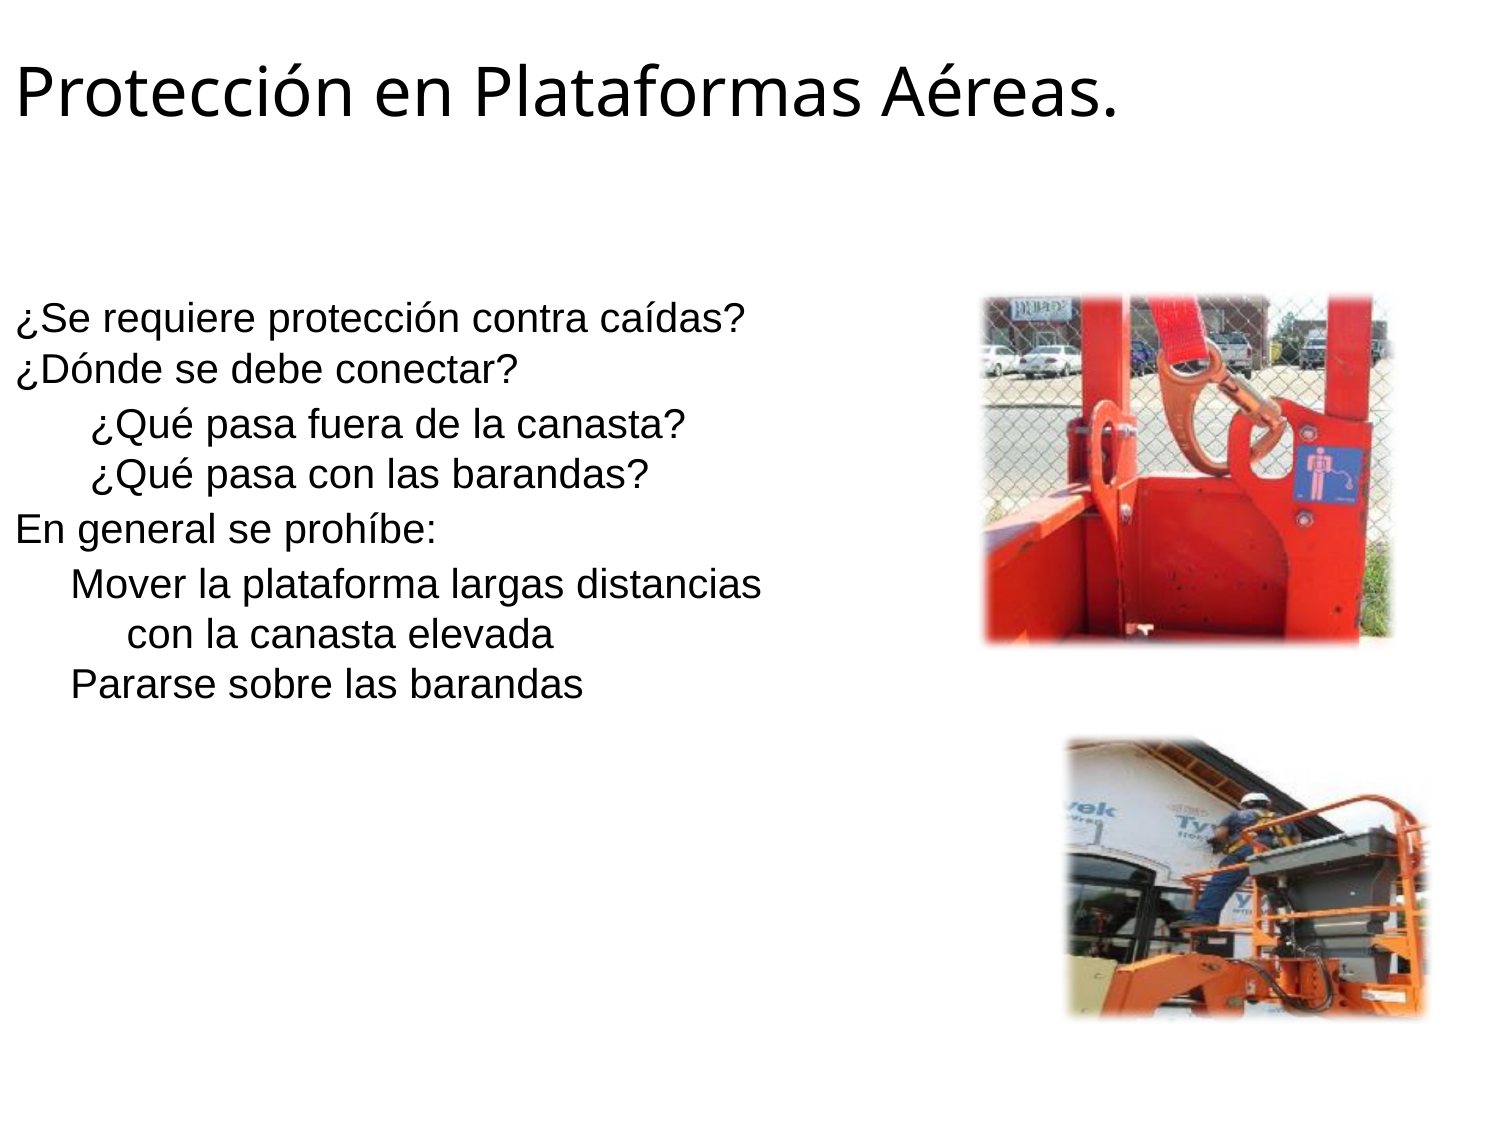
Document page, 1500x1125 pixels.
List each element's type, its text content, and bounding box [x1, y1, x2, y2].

picture [1059, 732, 1434, 1025]
title Protección en Plataformas Aéreas. [0, 50, 1146, 250]
list ¿Se requiere protección contra caídas? ¿Dónde se debe conectar? ¿Qué pasa fuera de la canasta? ¿Qué pasa con las barandas? En general se prohíbe: Mover la plataforma largas distancias con la canasta elevada Pararse sobre las barandas [0, 283, 811, 1006]
picture [976, 289, 1398, 652]
